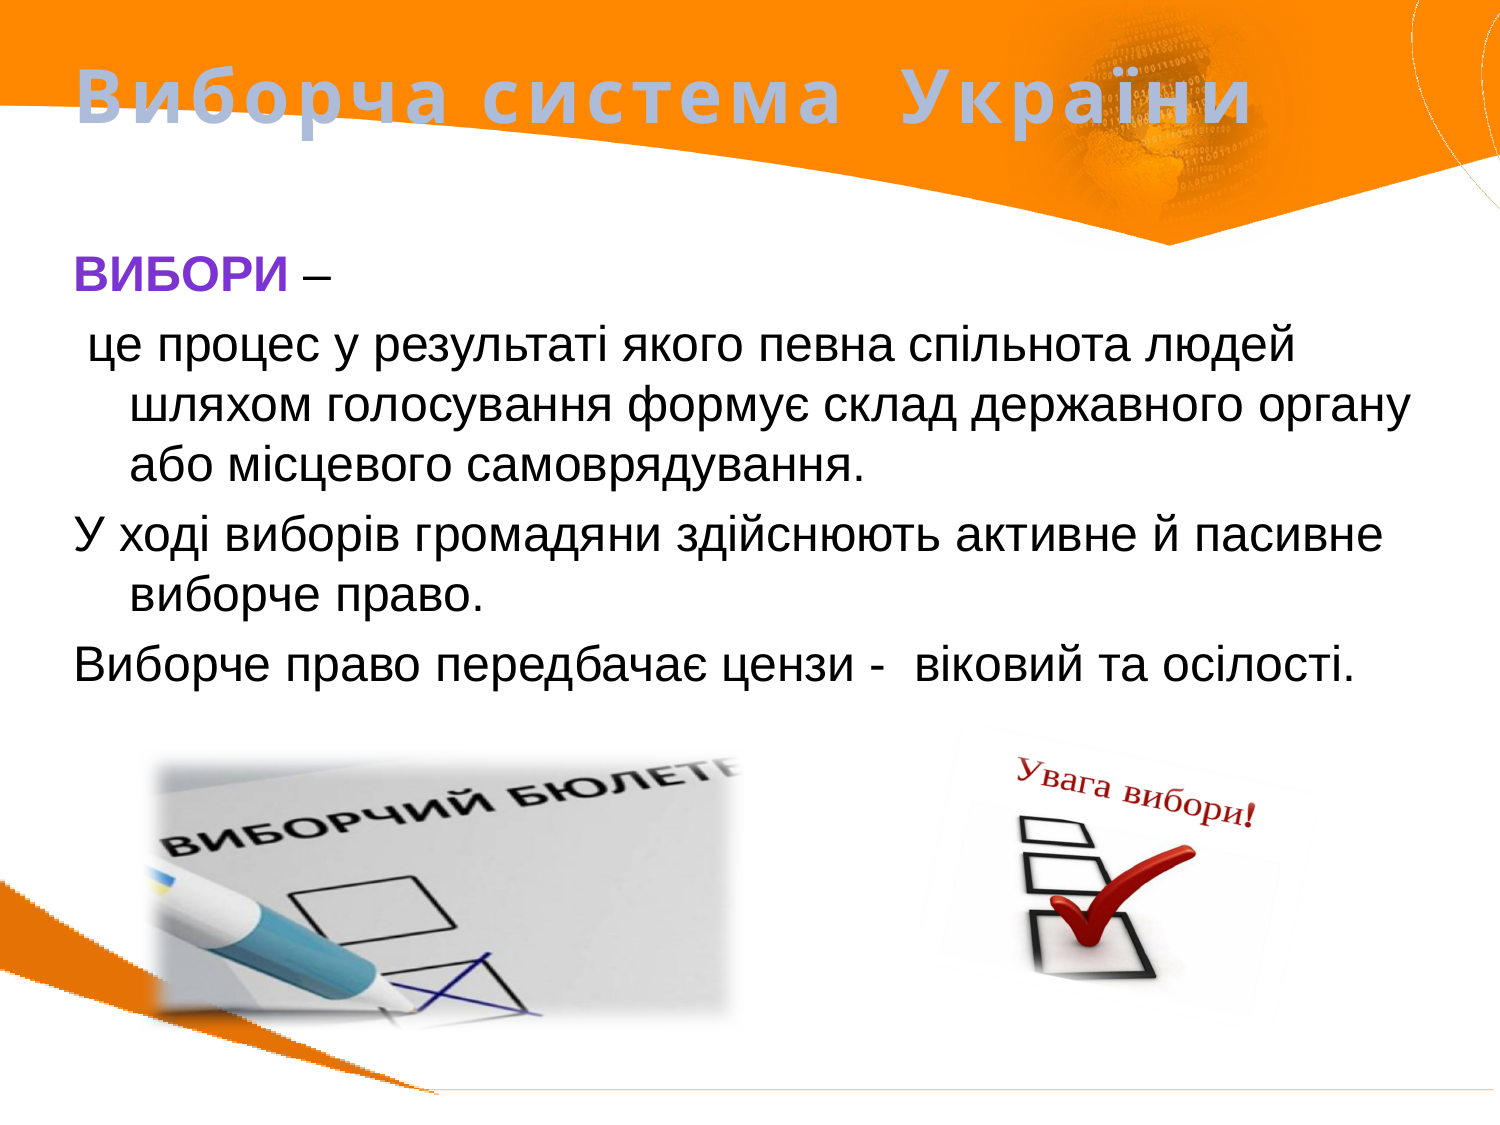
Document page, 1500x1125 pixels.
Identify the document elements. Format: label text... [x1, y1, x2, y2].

picture [931, 752, 1302, 1002]
picture [0, 749, 746, 1105]
picture [0, 0, 1500, 246]
title Виборча система України [58, 0, 1430, 188]
list Вибори – це процес у результаті якого певна спільнота людей шляхом голосування формує склад державного органу або місцевого самоврядування. У ході виборів громадяни здійснюють активне й пасивне виборче право. Виборче право передбачає цензи - віковий та осілості. [58, 234, 1437, 1021]
